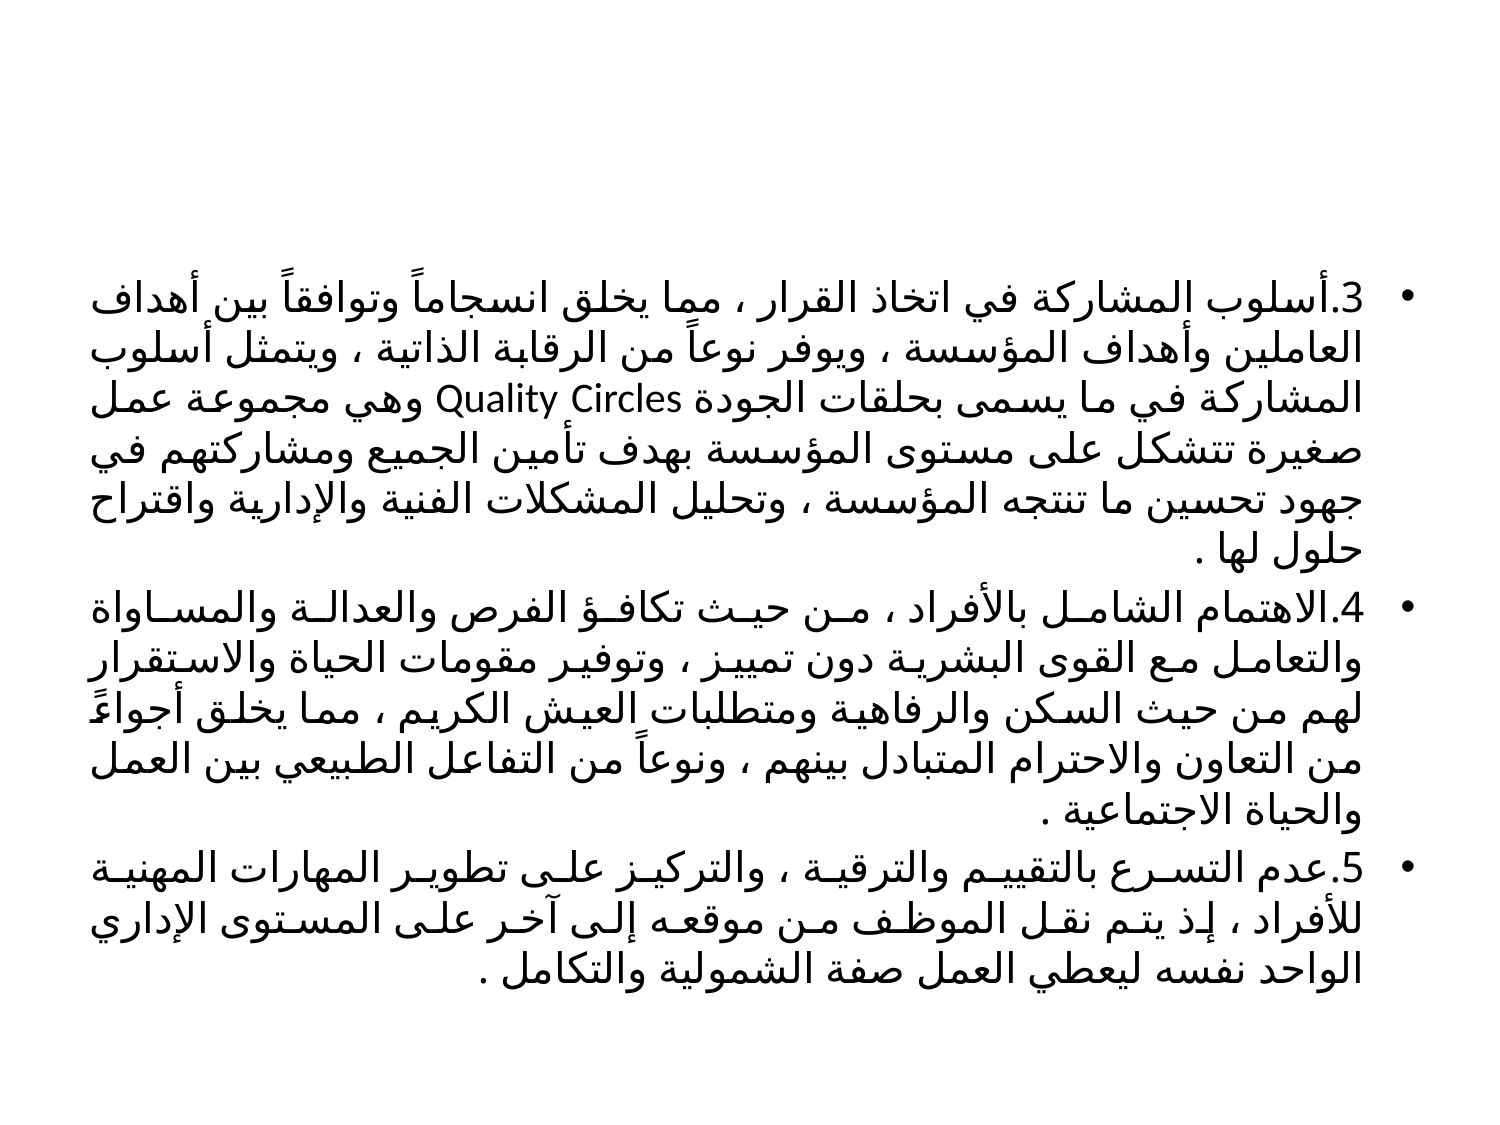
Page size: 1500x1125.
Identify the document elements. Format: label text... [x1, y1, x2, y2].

list 3. أسلوب المشاركة في اتخاذ القرار ، مما يخلق انسجاماً وتوافقاً بين أهداف العاملين وأهداف المؤسسة ، ويوفر نوعاً من الرقابة الذاتية ، ويتمثل أسلوب المشاركة في ما يسمى بحلقات الجودة Quality Circles وهي مجموعة عمل صغيرة تتشكل على مستوى المؤسسة بهدف تأمين الجميع ومشاركتهم في جهود تحسين ما تنتجه المؤسسة ، وتحليل المشكلات الفنية والإدارية واقتراح حلول لها . 4. الاهتمام الشامل بالأفراد ، من حيث تكافؤ الفرص والعدالة والمساواة والتعامل مع القوى البشرية دون تمييز ، وتوفير مقومات الحياة والاستقرار لهم من حيث السكن والرفاهية ومتطلبات العيش الكريم ، مما يخلق أجواءً من التعاون والاحترام المتبادل بينهم ، ونوعاً من التفاعل الطبيعي بين العمل والحياة الاجتماعية . 5. عدم التسرع بالتقييم والترقية ، والتركيز على تطوير المهارات المهنية للأفراد ، إذ يتم نقل الموظف من موقعه إلى آخر على المستوى الإداري الواحد نفسه ليعطي العمل صفة الشمولية والتكامل . [75, 262, 1425, 1005]
